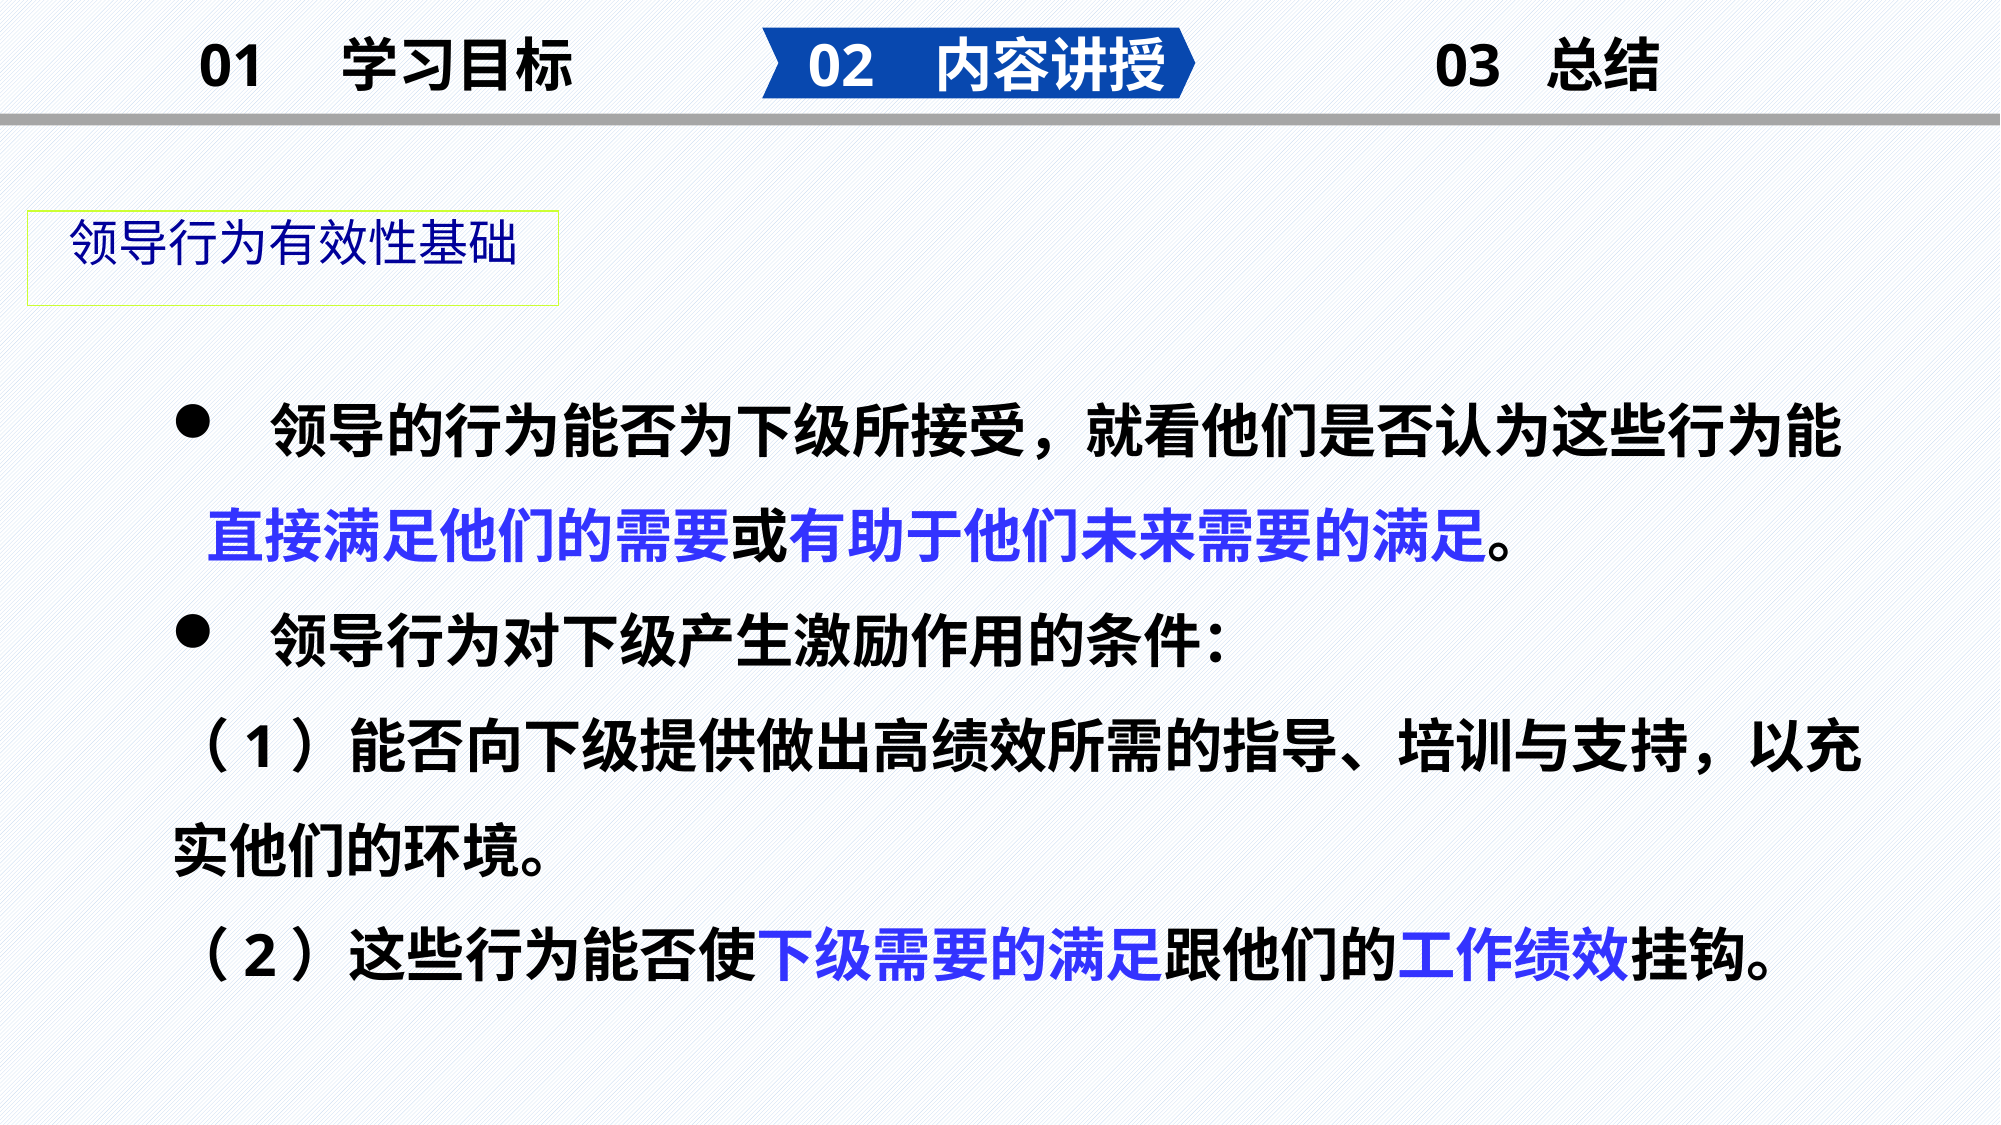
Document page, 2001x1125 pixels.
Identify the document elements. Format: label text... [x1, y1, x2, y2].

text_box 03 总结 [1434, 27, 1717, 98]
text_box [0, 113, 2000, 126]
text_box 02 内容讲授 [807, 27, 1374, 98]
text_box 01 学习目标 [198, 28, 670, 99]
text_box 领导行为有效性基础 [27, 210, 559, 306]
text_box 领导的行为能否为下级所接受，就看他们是否认为这些行为能直接满足他们的需要或有助于他们未来需要的满足。 领导行为对下级产生激励作用的条件： （1）能否向下级提供做出高绩效所需的指导、培训与支持，以充实他们的环境。 （2）这些行为能否使下级需要的满足跟他们的工作绩效挂钩。 [156, 351, 1907, 1077]
text_box [762, 27, 1180, 99]
